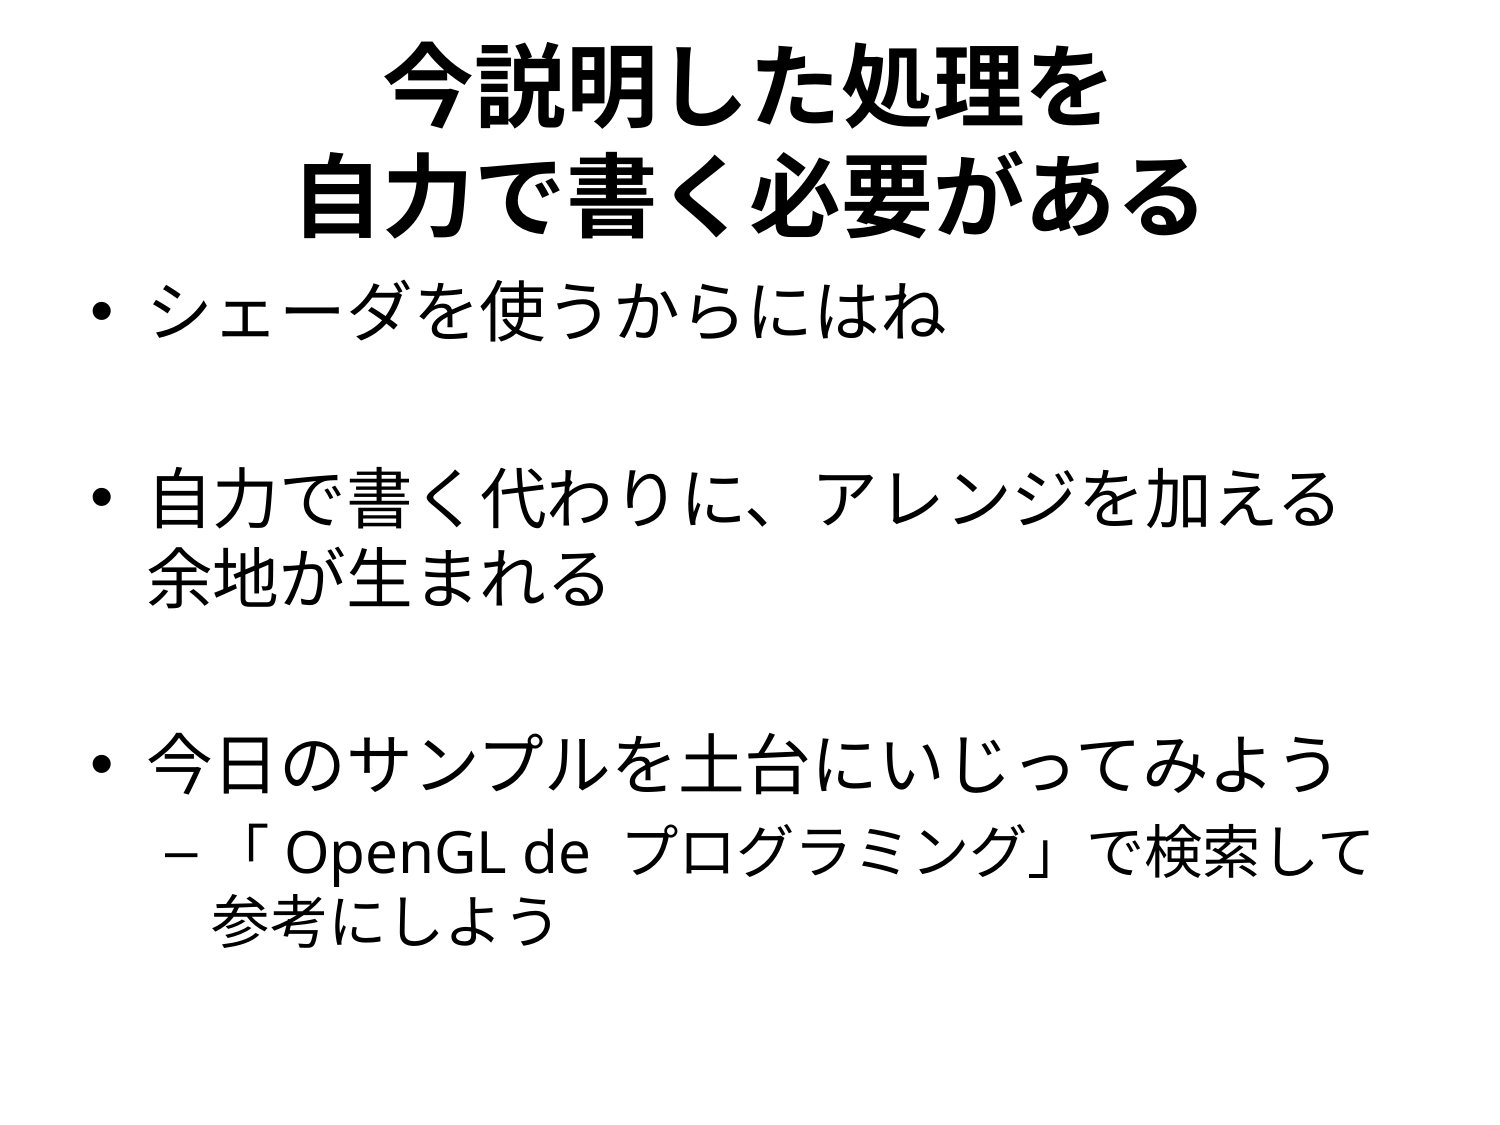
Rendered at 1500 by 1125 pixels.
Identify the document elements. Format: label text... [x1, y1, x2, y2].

list シェーダを使うからにはね 自力で書く代わりに、アレンジを加える余地が生まれる 今日のサンプルを土台にいじってみよう 「OpenGL de プログラミング」で検索して参考にしよう [74, 262, 1426, 1006]
title 今説明した処理を 自力で書く必要がある [74, 44, 1426, 233]
